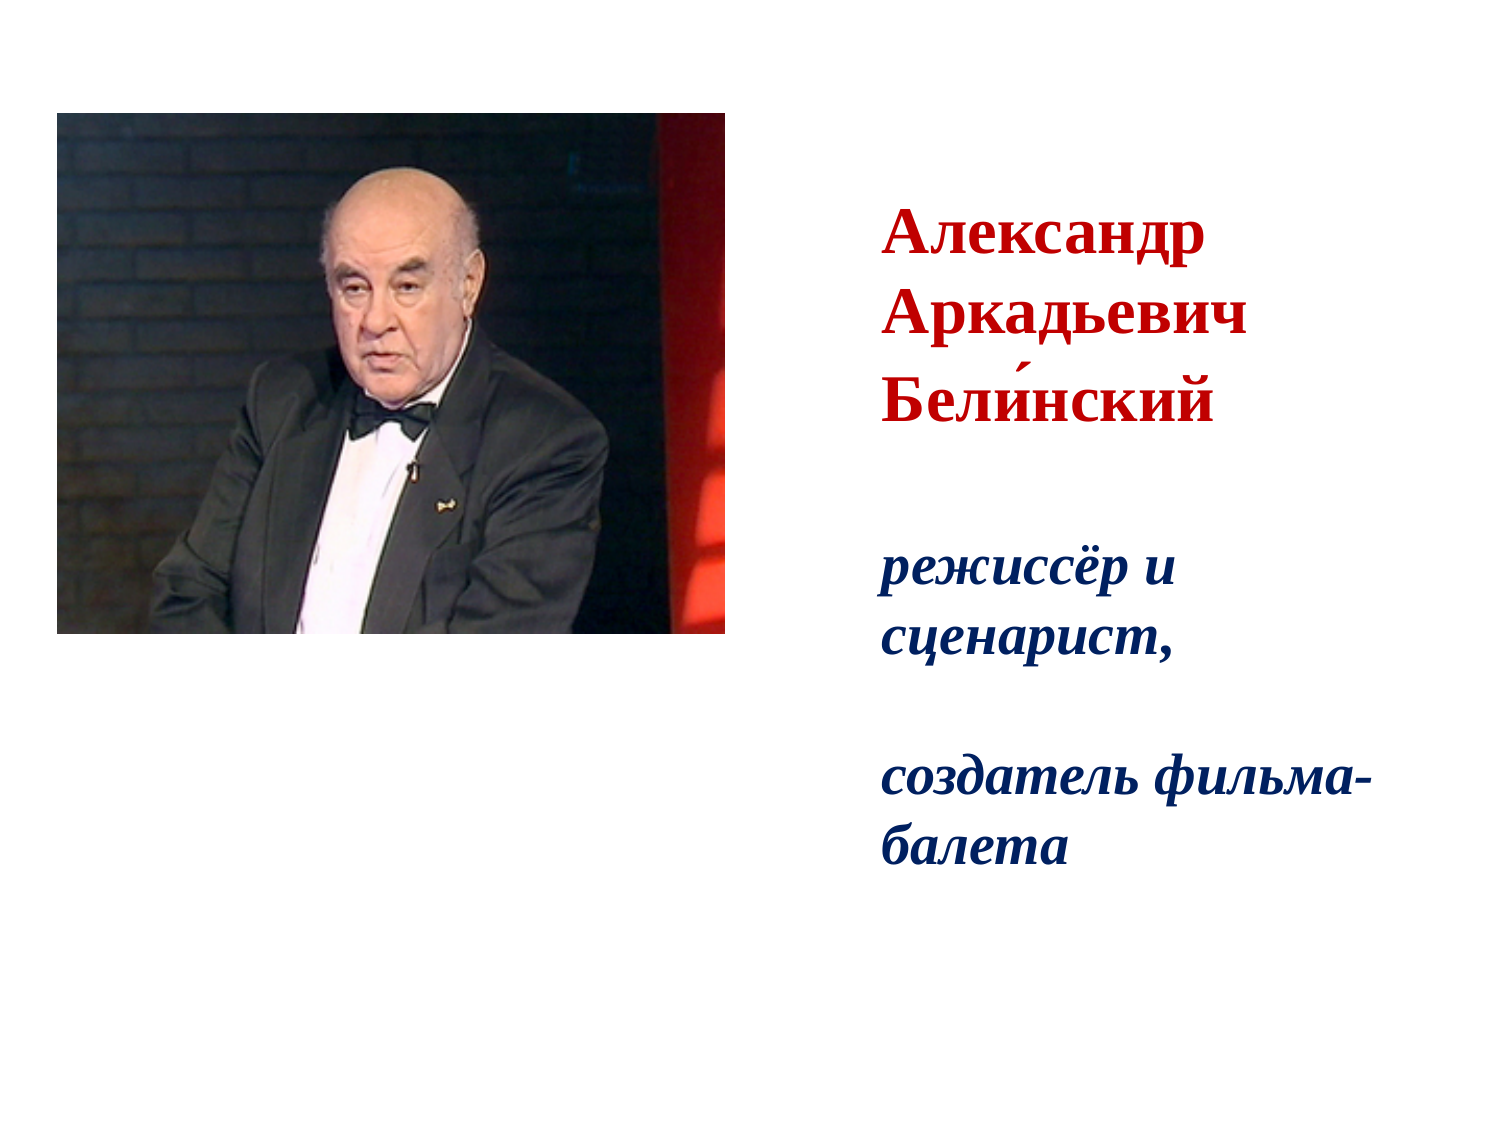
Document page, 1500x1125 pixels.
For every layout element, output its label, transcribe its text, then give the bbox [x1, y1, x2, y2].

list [57, 113, 725, 634]
text_box Александр Аркадьевич Бели́нский режиссёр и сценарист, создатель фильма-балета [867, 99, 1451, 954]
